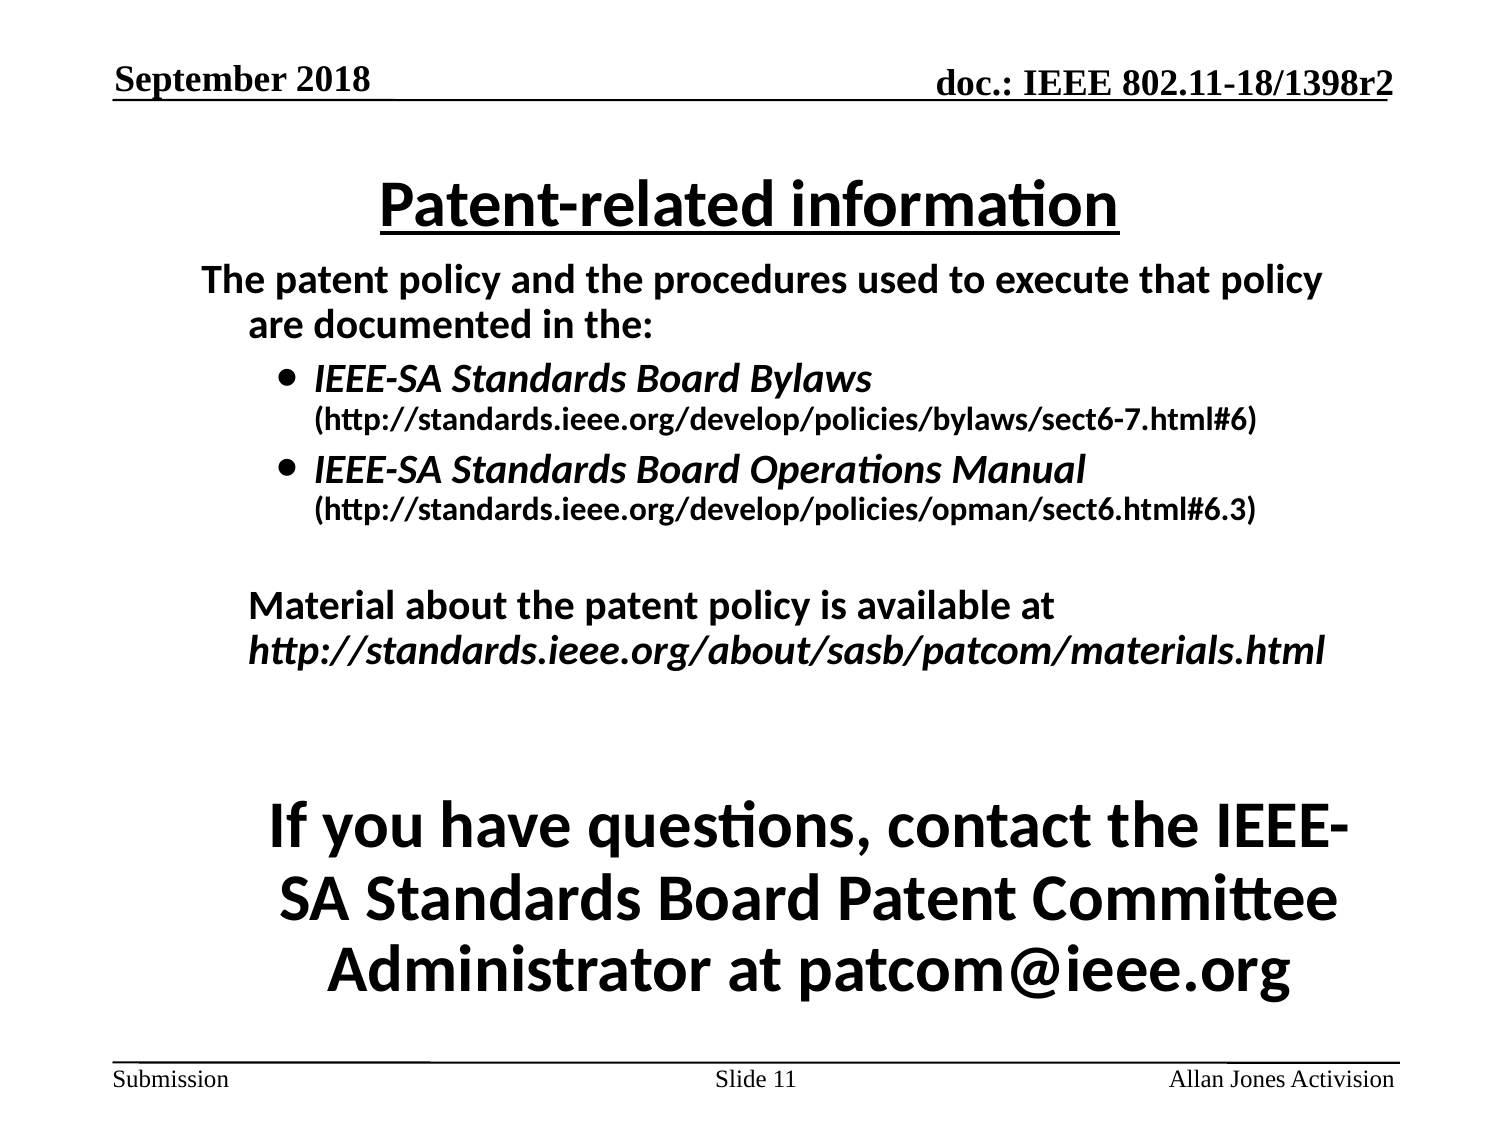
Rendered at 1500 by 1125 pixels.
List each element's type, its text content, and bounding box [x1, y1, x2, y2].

title Patent-related information [112, 112, 1388, 288]
footer Allan Jones Activision [878, 1061, 1402, 1093]
slide_number Slide 11 [712, 1061, 800, 1123]
list The patent policy and the procedures used to execute that policy are documented in the: IEEE-SA Standards Board Bylaws (http://standards.ieee.org/develop/policies/bylaws/sect6-7.html#6) IEEE-SA Standards Board Operations Manual (http://standards.ieee.org/develop/policies/opman/sect6.html#6.3) Material about the patent policy is available at http://standards.ieee.org/about/sasb/patcom/materials.html If you have questions, contact the IEEE-SA Standards Board Patent Committee Administrator at patcom@ieee.org [110, 249, 1387, 925]
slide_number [114, 54, 423, 100]
